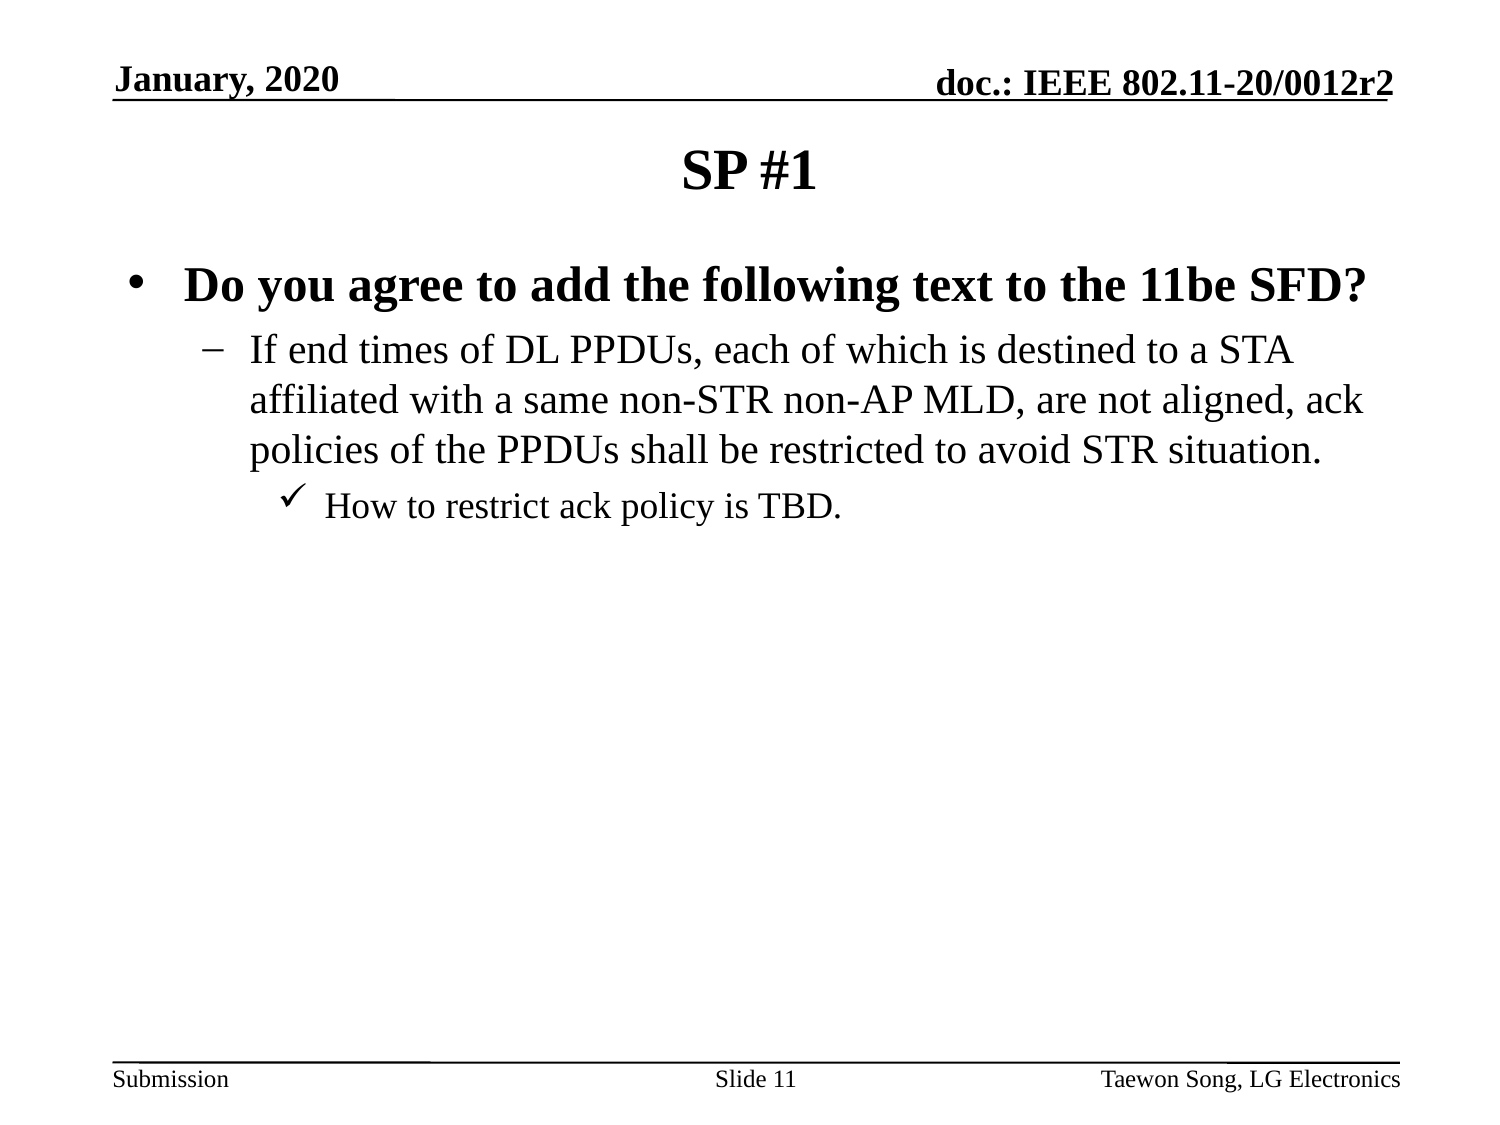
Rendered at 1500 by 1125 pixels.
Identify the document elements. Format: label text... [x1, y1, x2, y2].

list Do you agree to add the following text to the 11be SFD? If end times of DL PPDUs, each of which is destined to a STA affiliated with a same non-STR non-AP MLD, are not aligned, ack policies of the PPDUs shall be restricted to avoid STR situation. How to restrict ack policy is TBD. [112, 243, 1388, 1000]
title SP #1 [112, 112, 1388, 221]
slide_number Slide 11 [712, 1061, 800, 1123]
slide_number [114, 54, 423, 100]
footer Taewon Song, LG Electronics [878, 1061, 1402, 1093]
